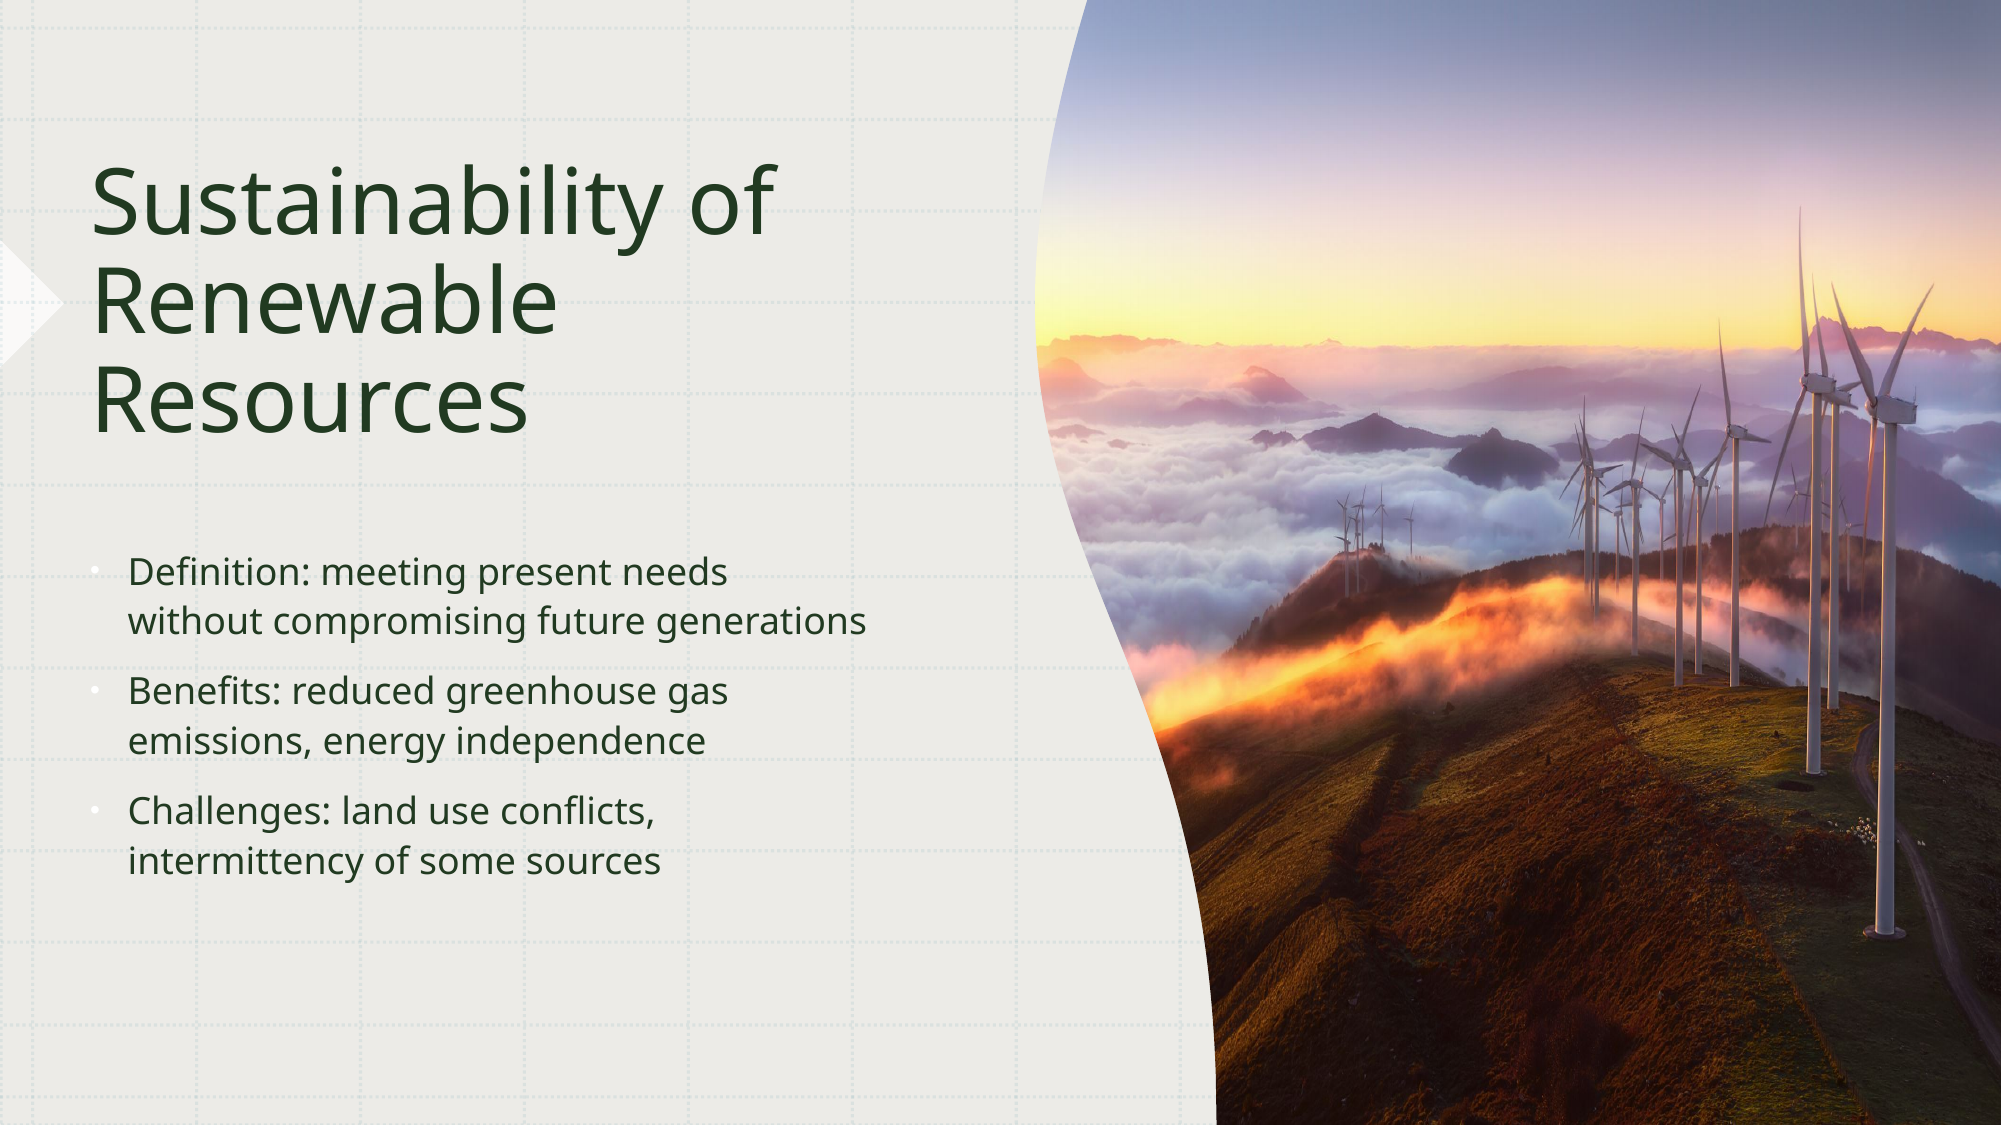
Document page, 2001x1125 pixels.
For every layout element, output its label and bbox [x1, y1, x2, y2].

text_box [0, 0, 1034, 1125]
picture [1034, 0, 2001, 1125]
